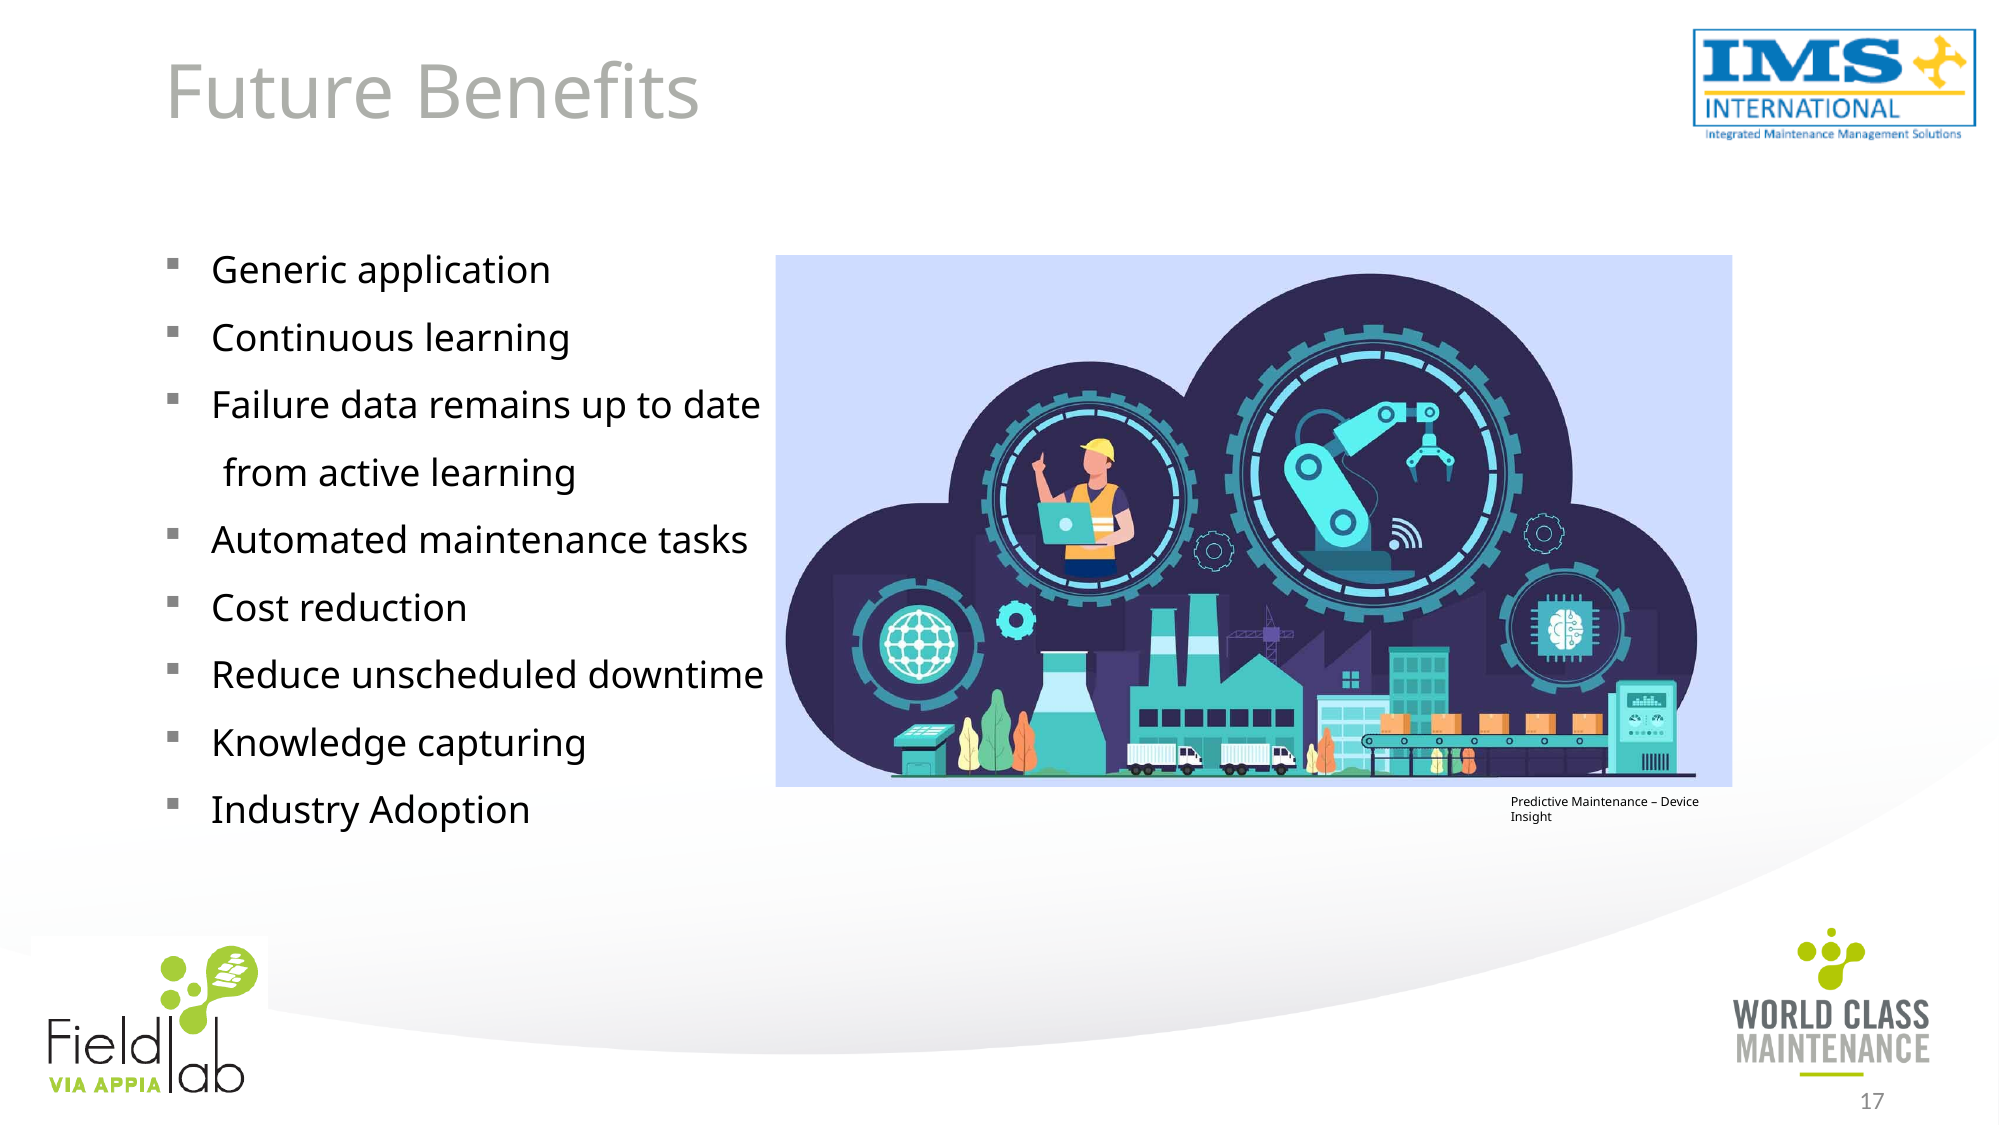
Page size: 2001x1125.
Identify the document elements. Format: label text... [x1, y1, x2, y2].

picture [0, 255, 1999, 1125]
text_box Future Benefits Generic application Continuous learning Failure data remains up to date from active learning Automated maintenance tasks Cost reduction Reduce unscheduled downtime Knowledge capturing Industry Adoption [149, 36, 1792, 634]
picture [1684, 21, 1982, 150]
